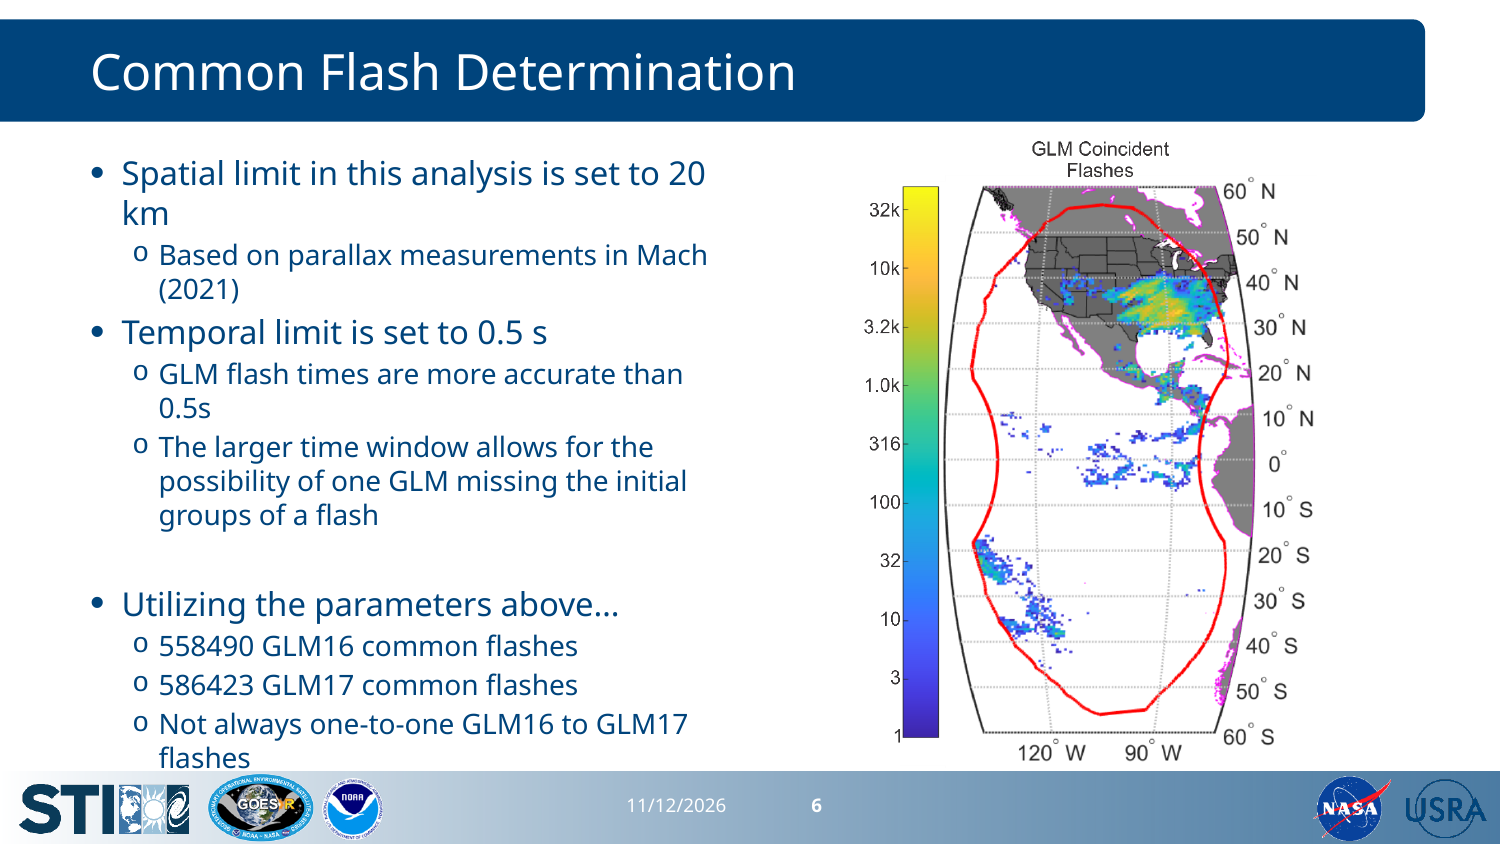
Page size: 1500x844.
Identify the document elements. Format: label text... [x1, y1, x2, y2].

picture [10, 771, 200, 844]
slide_number 5 [750, 783, 838, 829]
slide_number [591, 783, 742, 829]
picture [1308, 773, 1396, 844]
list Spatial limit in this analysis is set to 20 km Based on parallax measurements in Mach (2021) Temporal limit is set to 0.5 s GLM flash times are more accurate than 0.5s The larger time window allows for the possibility of one GLM missing the initial groups of a flash Utilizing the parameters above… 558490 GLM16 common flashes 586423 GLM17 common flashes Not always one-to-one GLM16 to GLM17 flashes [75, 145, 738, 703]
picture [1401, 764, 1491, 844]
picture [207, 773, 314, 842]
title Common Flash Determination [75, 19, 1425, 122]
picture [863, 141, 1317, 769]
picture [322, 778, 383, 840]
